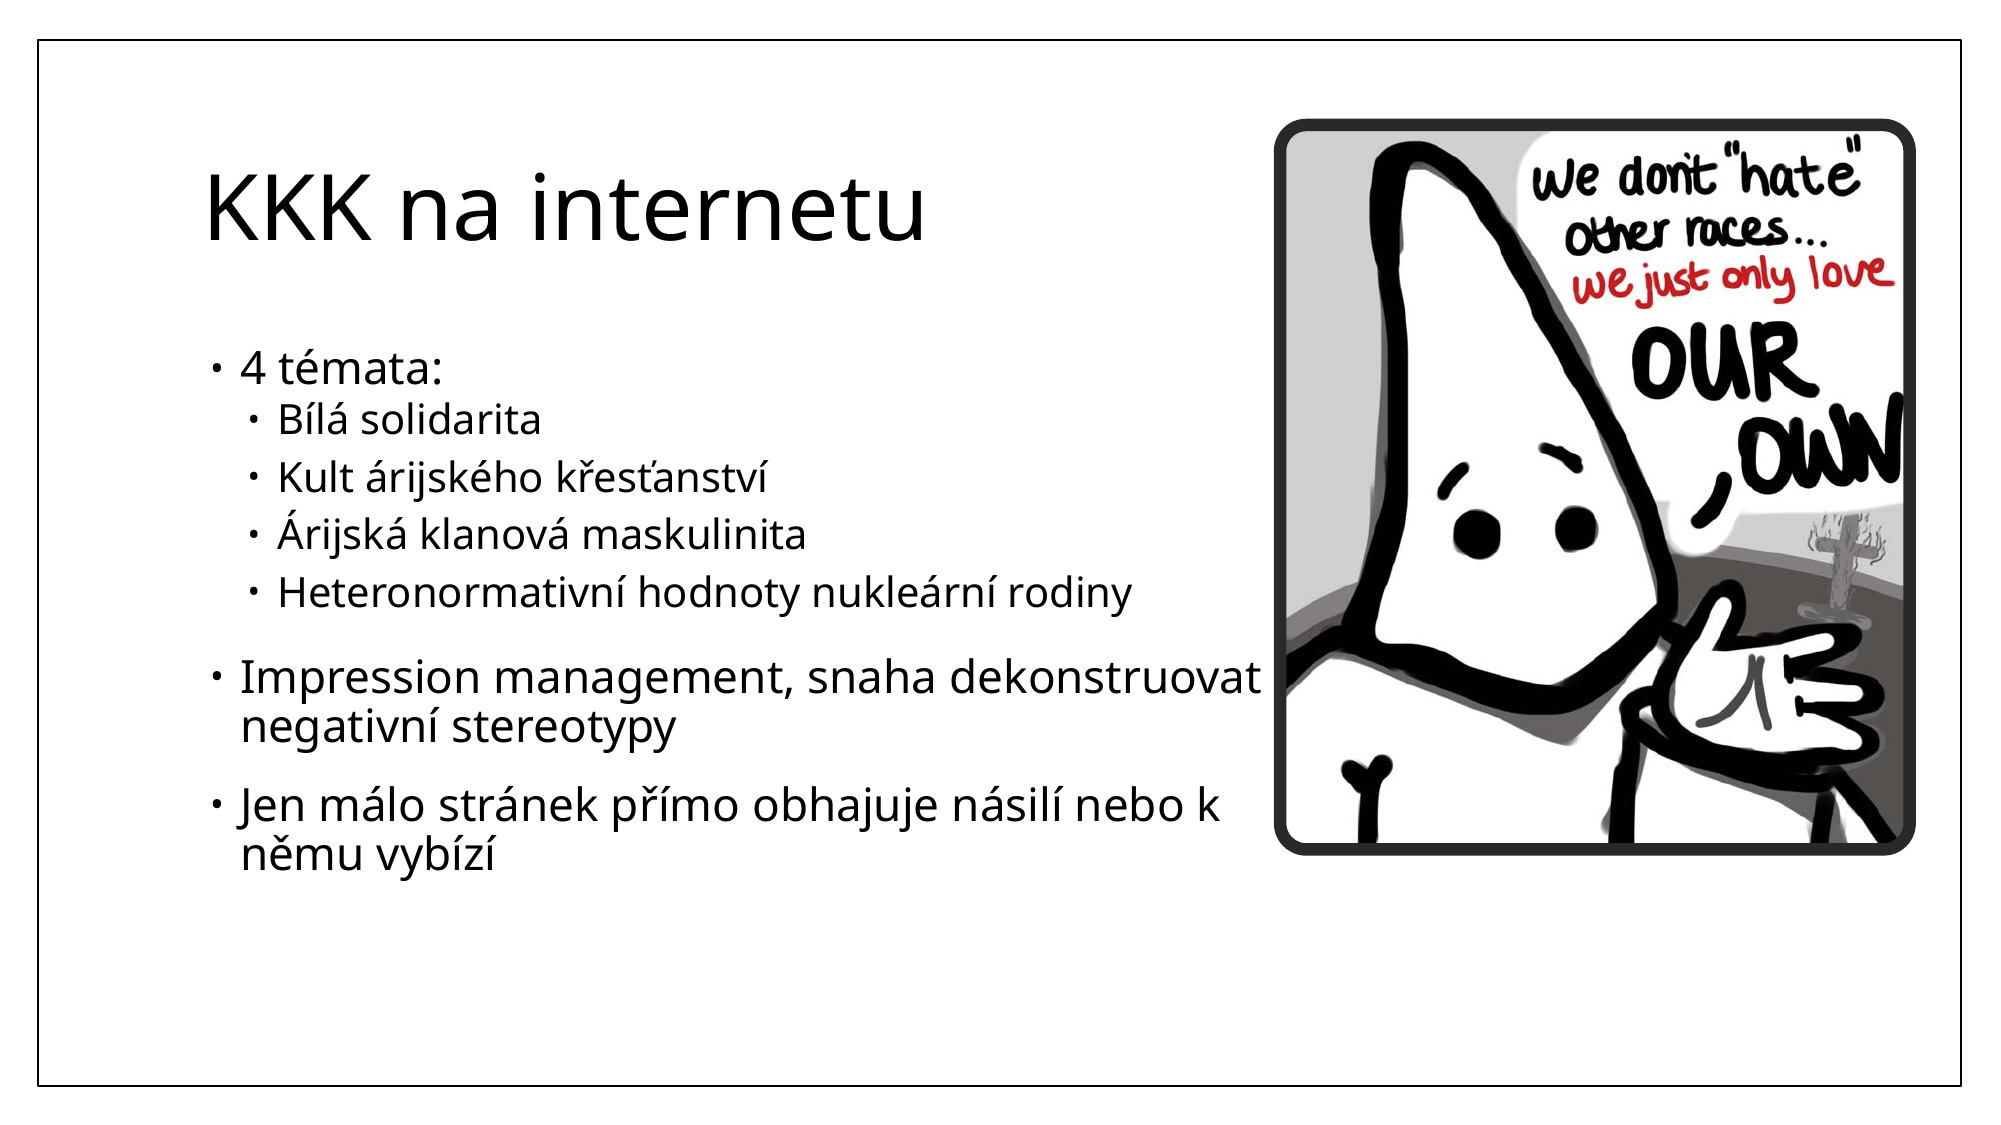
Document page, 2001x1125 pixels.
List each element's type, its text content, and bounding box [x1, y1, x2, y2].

picture [1279, 124, 1910, 850]
list 4 témata: Bílá solidarita Kult árijského křesťanství Árijská klanová maskulinita Heteronormativní hodnoty nukleární rodiny Impression management, snaha dekonstruovat negativní stereotypy Jen málo stránek přímo obhajuje násilí nebo k němu vybízí [187, 337, 1322, 1000]
title KKK na internetu [187, 99, 1808, 323]
